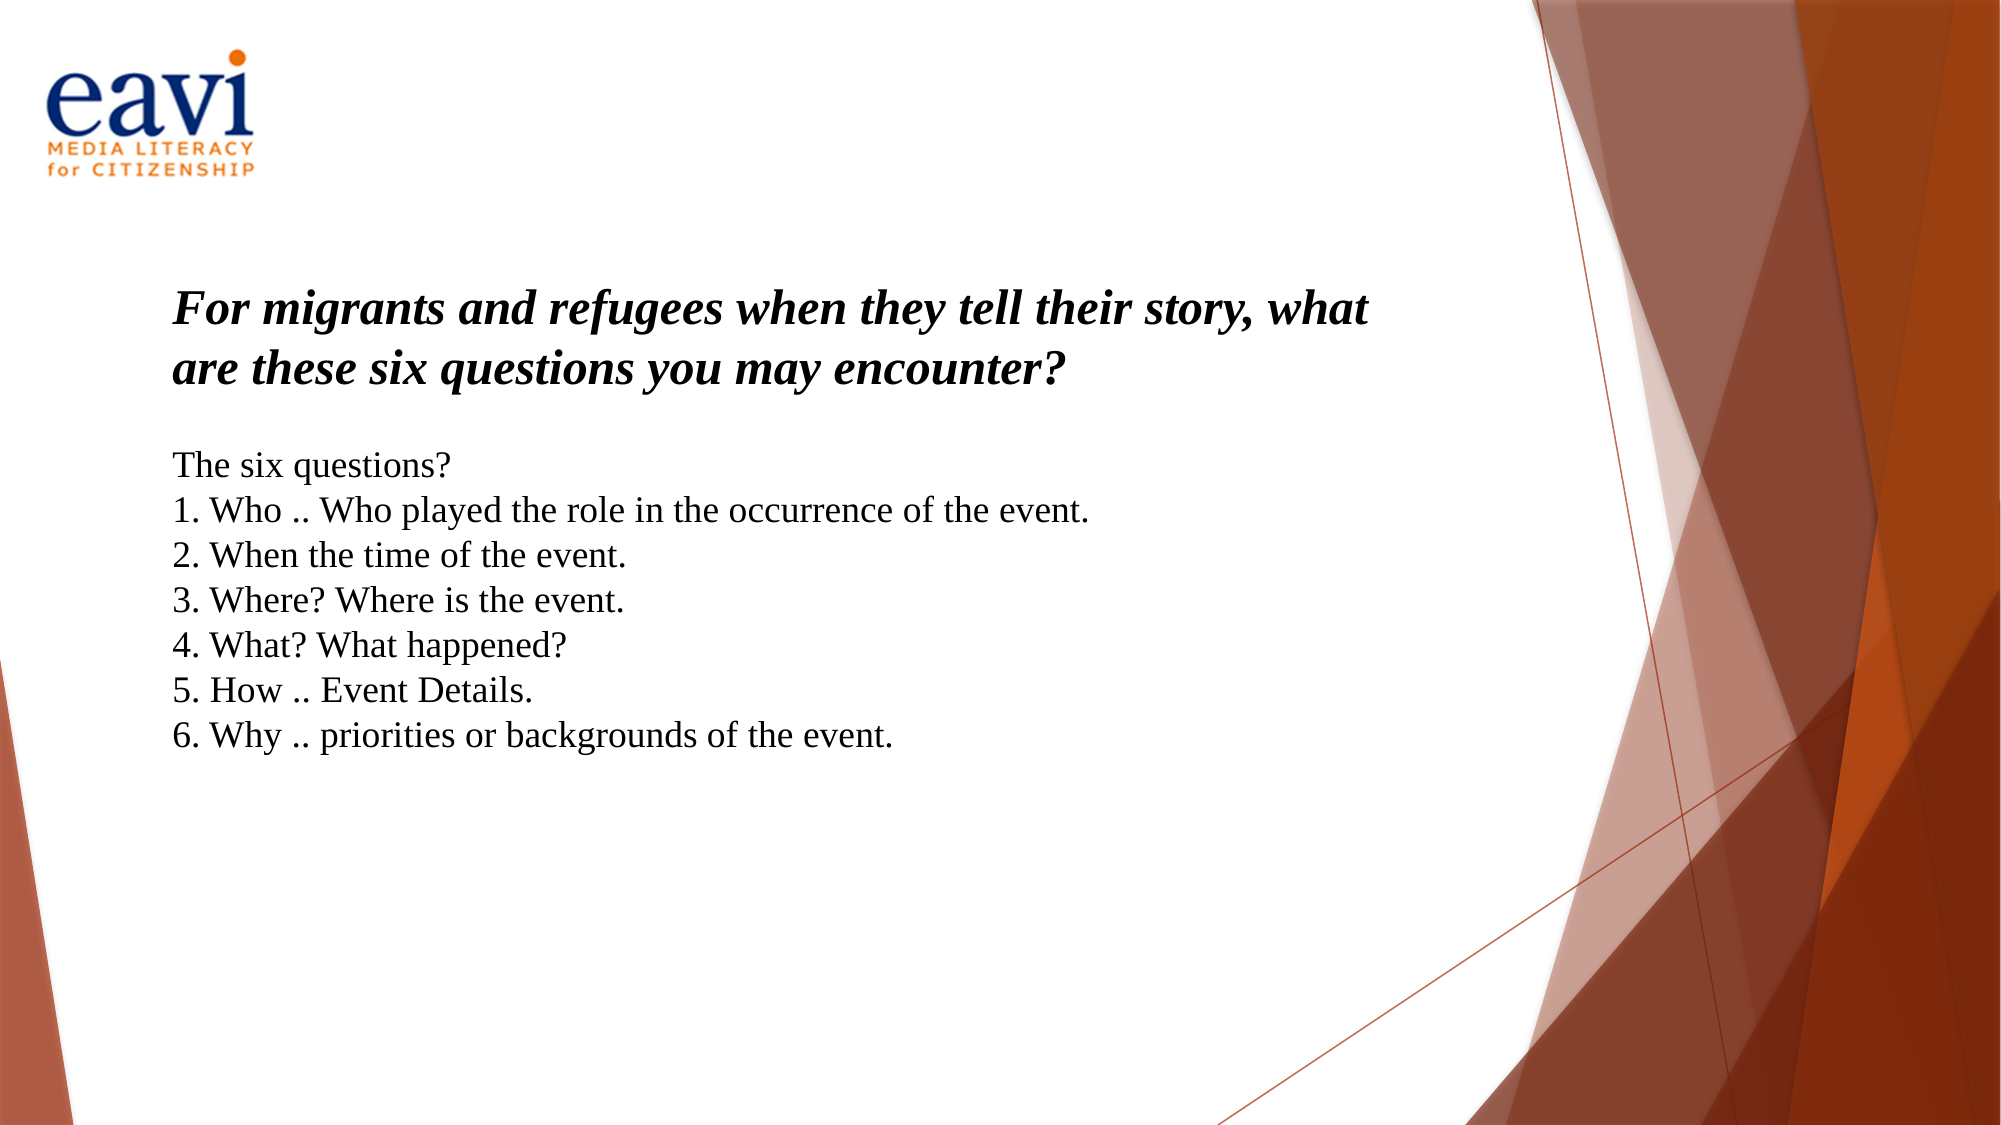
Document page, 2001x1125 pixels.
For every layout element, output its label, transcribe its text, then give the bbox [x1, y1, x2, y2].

picture [39, 46, 264, 192]
text_box For migrants and refugees when they tell their story, what are these six questions you may encounter? The six questions? 1. Who .. Who played the role in the occurrence of the event. 2. When the time of the event. 3. Where? Where is the event. 4. What? What happened? 5. How .. Event Details. 6. Why .. priorities or backgrounds of the event. [157, 267, 1435, 808]
